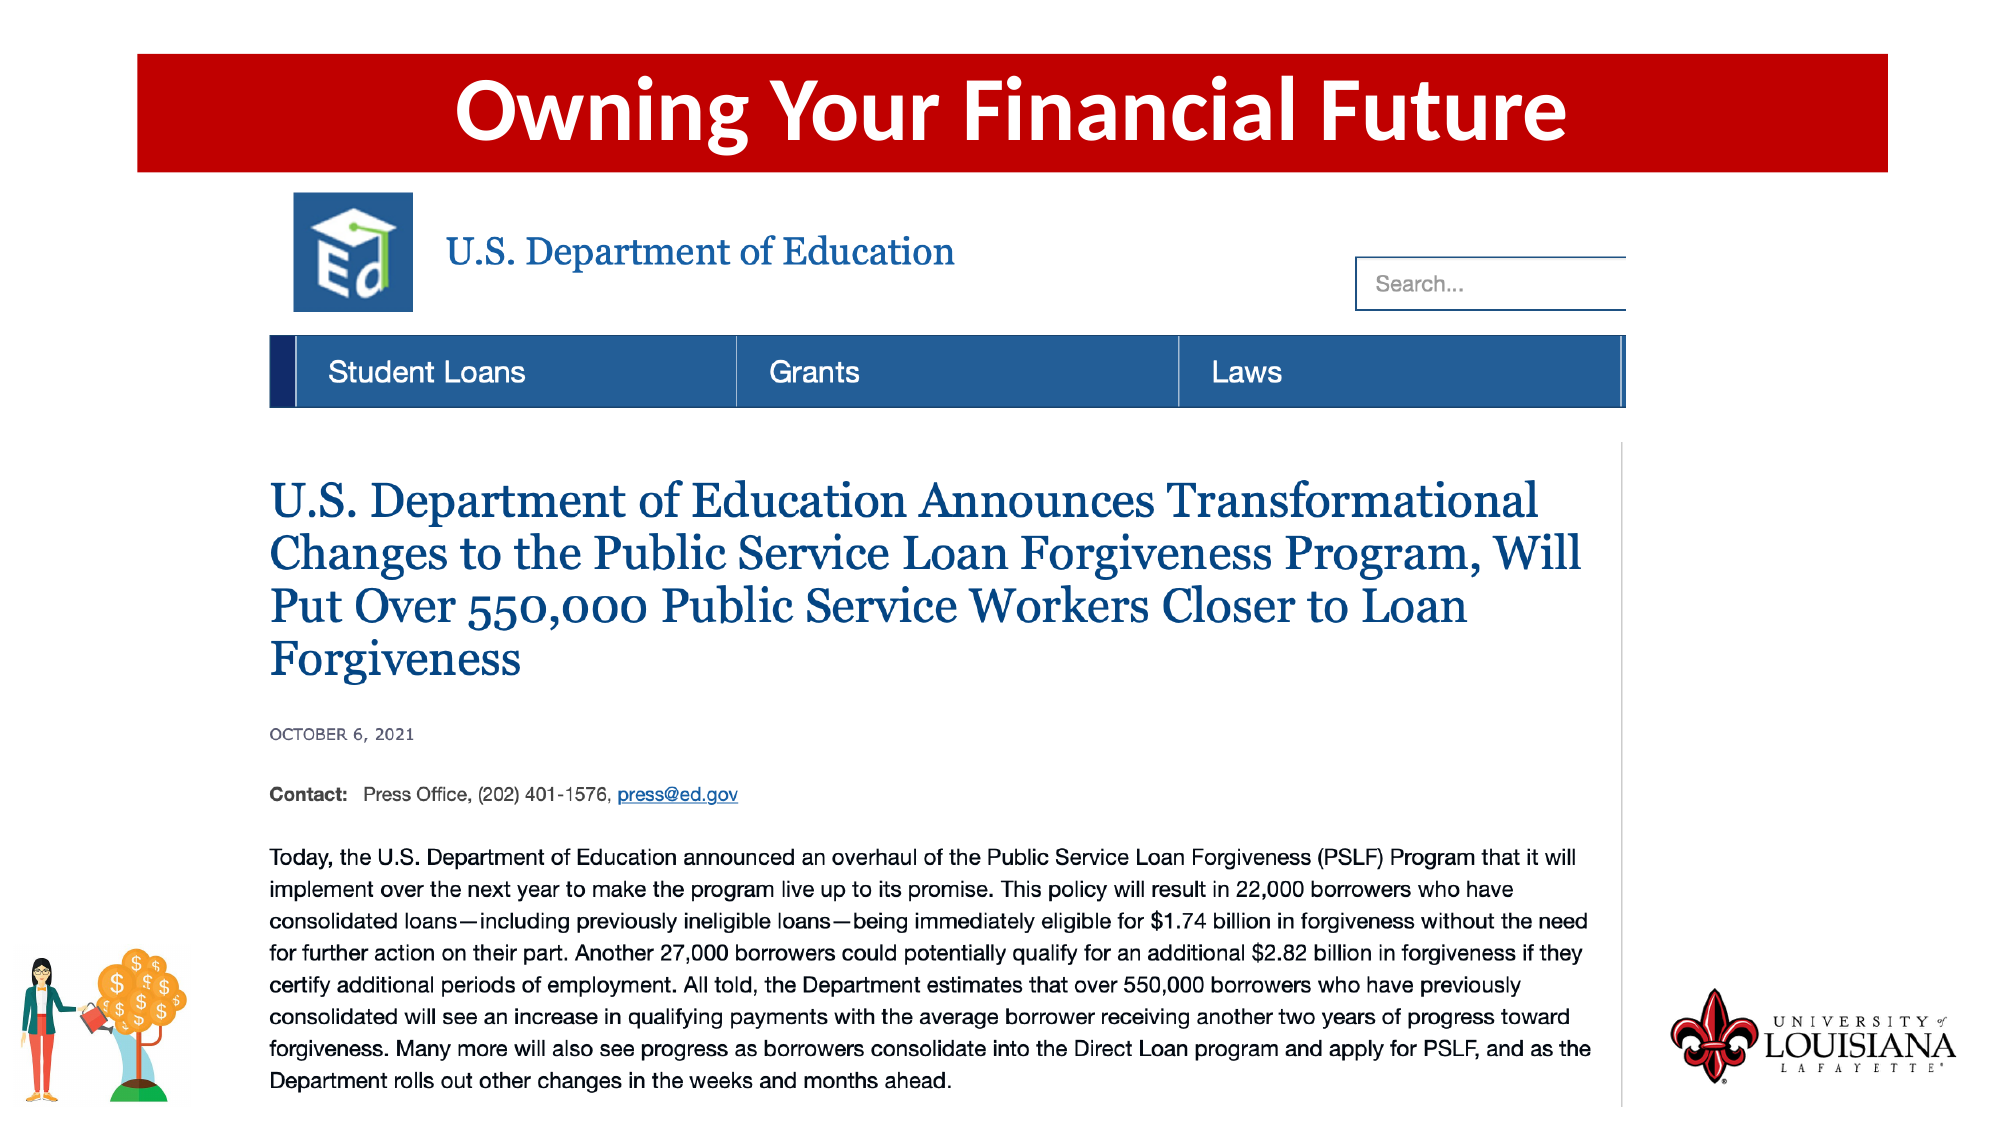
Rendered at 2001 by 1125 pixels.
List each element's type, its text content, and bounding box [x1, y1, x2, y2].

picture [13, 944, 191, 1107]
picture [226, 181, 1626, 1108]
picture [1657, 977, 1982, 1091]
text_box Owning Your Financial Future [137, 53, 1888, 173]
